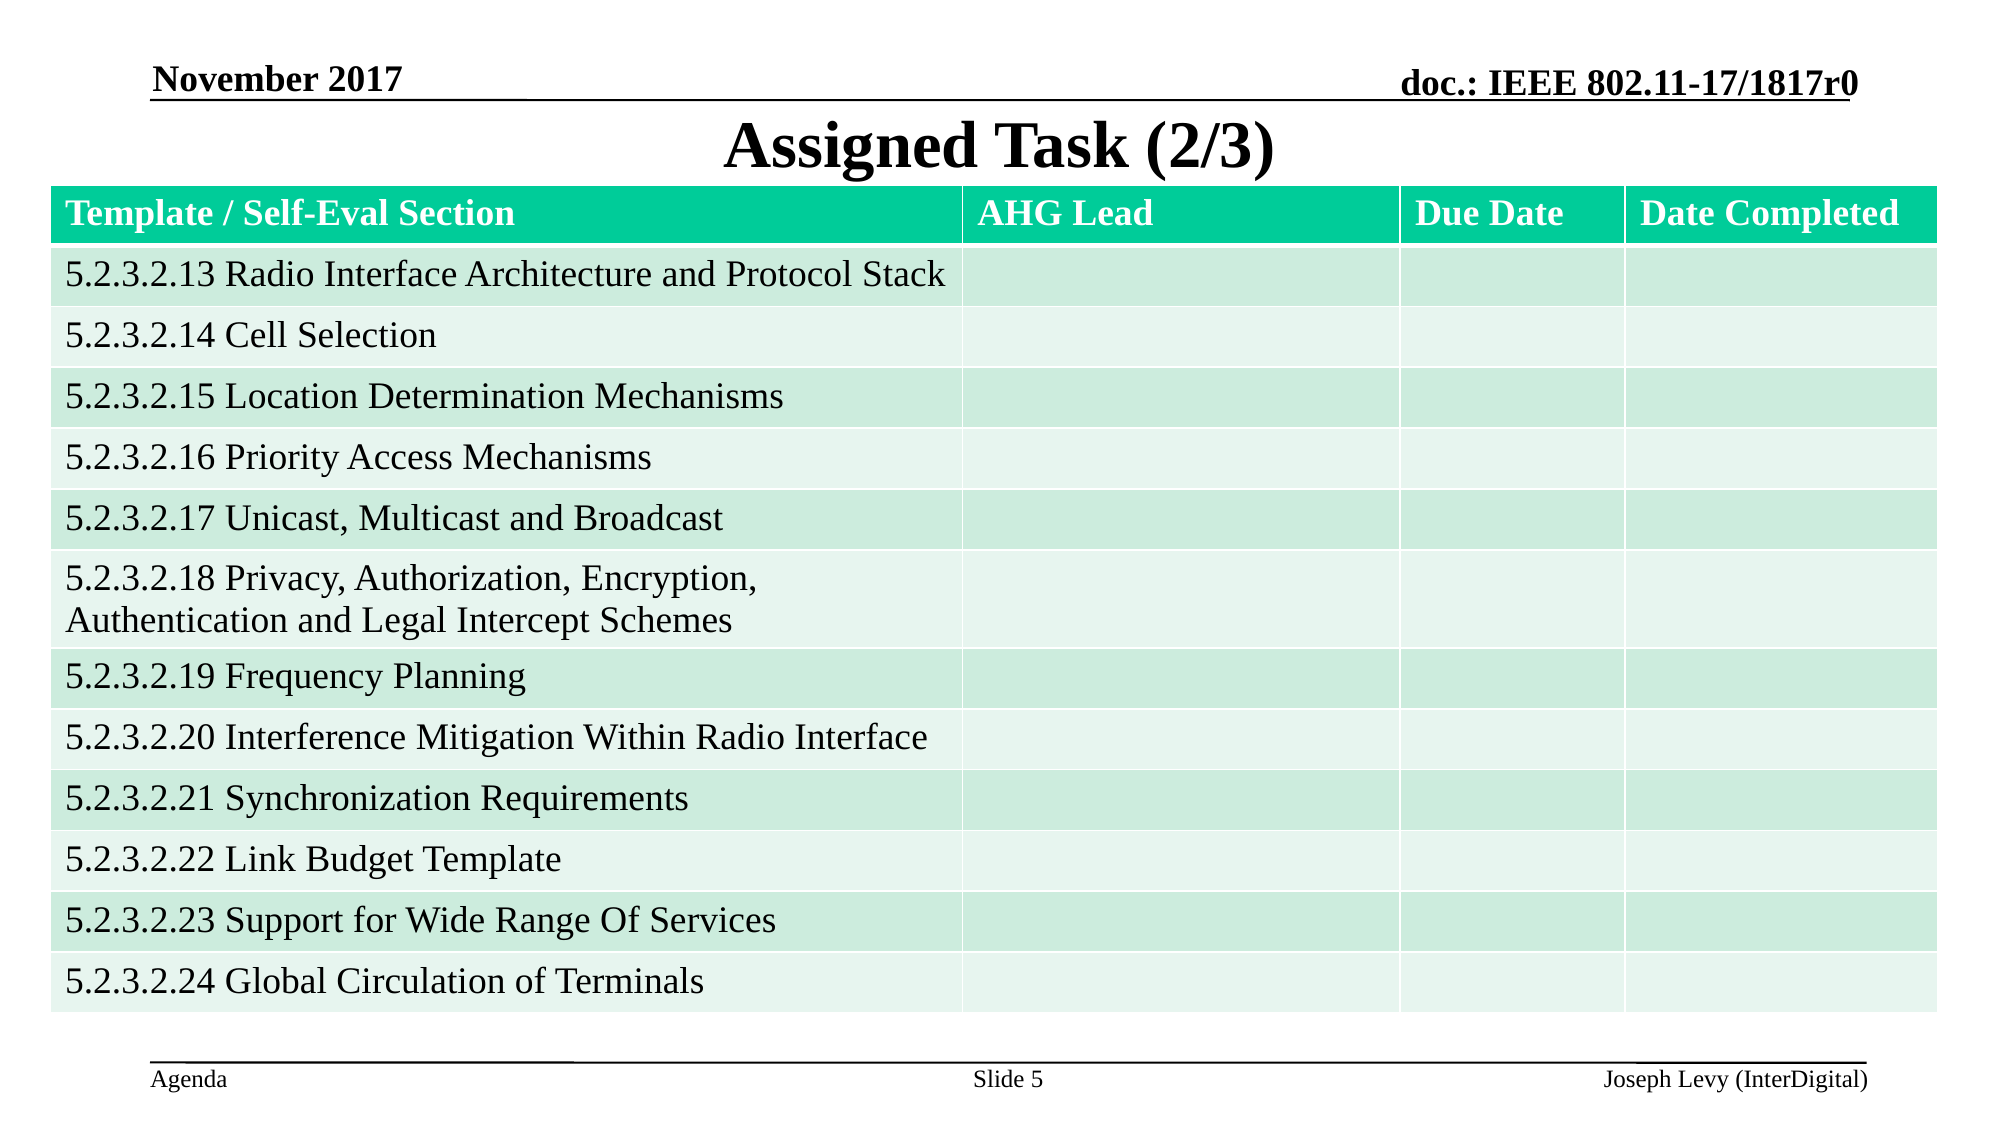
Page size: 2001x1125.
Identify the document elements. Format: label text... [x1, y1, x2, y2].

table_cell [1626, 649, 1937, 708]
table_cell 5.2.3.2.23 Support for Wide Range Of Services [51, 892, 962, 951]
table_cell [1626, 490, 1937, 549]
table_cell [963, 892, 1399, 951]
title Assigned Task (2/3) [149, 112, 1850, 171]
table_cell 5.2.3.2.14 Cell Selection [51, 307, 962, 366]
table_cell 5.2.3.2.20 Interference Mitigation Within Radio Interface [51, 710, 962, 769]
table_cell 5.2.3.2.21 Synchronization Requirements [51, 770, 962, 830]
table_cell [1626, 770, 1937, 830]
table_cell [963, 831, 1399, 890]
table_cell [1626, 710, 1937, 769]
table_cell 5.2.3.2.19 Frequency Planning [51, 649, 962, 708]
table_cell [963, 770, 1399, 830]
table_cell [963, 429, 1399, 488]
table_cell [1626, 551, 1937, 647]
table_cell [1401, 551, 1624, 647]
table_header AHG Lead [963, 186, 1399, 243]
table_cell [1401, 953, 1624, 1012]
table_cell [1626, 892, 1937, 951]
table_header Due Date [1401, 186, 1624, 243]
table_cell [1626, 368, 1937, 427]
footer Joseph Levy (InterDigital) [1171, 1061, 1869, 1093]
table_header Template / Self-Eval Section [51, 186, 962, 243]
table_cell [1401, 649, 1624, 708]
table_cell 5.2.3.2.16 Priority Access Mechanisms [51, 429, 962, 488]
table_cell [1401, 307, 1624, 366]
table_cell [1401, 710, 1624, 769]
table_cell [963, 649, 1399, 708]
table_cell [1401, 248, 1624, 306]
table_cell [963, 710, 1399, 769]
table_cell [1401, 490, 1624, 549]
table_cell [1401, 429, 1624, 488]
table_cell [1626, 248, 1937, 306]
table_cell 5.2.3.2.24 Global Circulation of Terminals [51, 953, 962, 1012]
table_cell [963, 490, 1399, 549]
table_cell [963, 368, 1399, 427]
table_cell [963, 248, 1399, 306]
table_cell 5.2.3.2.15 Location Determination Mechanisms [51, 368, 962, 427]
table_cell 5.2.3.2.13 Radio Interface Architecture and Protocol Stack [51, 248, 962, 306]
table_cell [1626, 831, 1937, 890]
table_cell [1626, 429, 1937, 488]
table_cell 5.2.3.2.18 Privacy, Authorization, Encryption, Authentication and Legal Intercept Schemes [51, 551, 962, 647]
table_header Date Completed [1626, 186, 1937, 243]
table_cell [963, 953, 1399, 1012]
table_cell [1401, 770, 1624, 830]
table_cell [1626, 953, 1937, 1012]
table_cell 5.2.3.2.22 Link Budget Template [51, 831, 962, 890]
table_cell 5.2.3.2.17 Unicast, Multicast and Broadcast [51, 490, 962, 549]
table_cell [963, 551, 1399, 647]
table_cell [1401, 892, 1624, 951]
table_cell [1626, 307, 1937, 366]
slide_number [152, 54, 563, 100]
table_cell [1401, 368, 1624, 427]
table_cell [1401, 831, 1624, 890]
table_cell [963, 307, 1399, 366]
slide_number Slide 5 [950, 1061, 1067, 1123]
